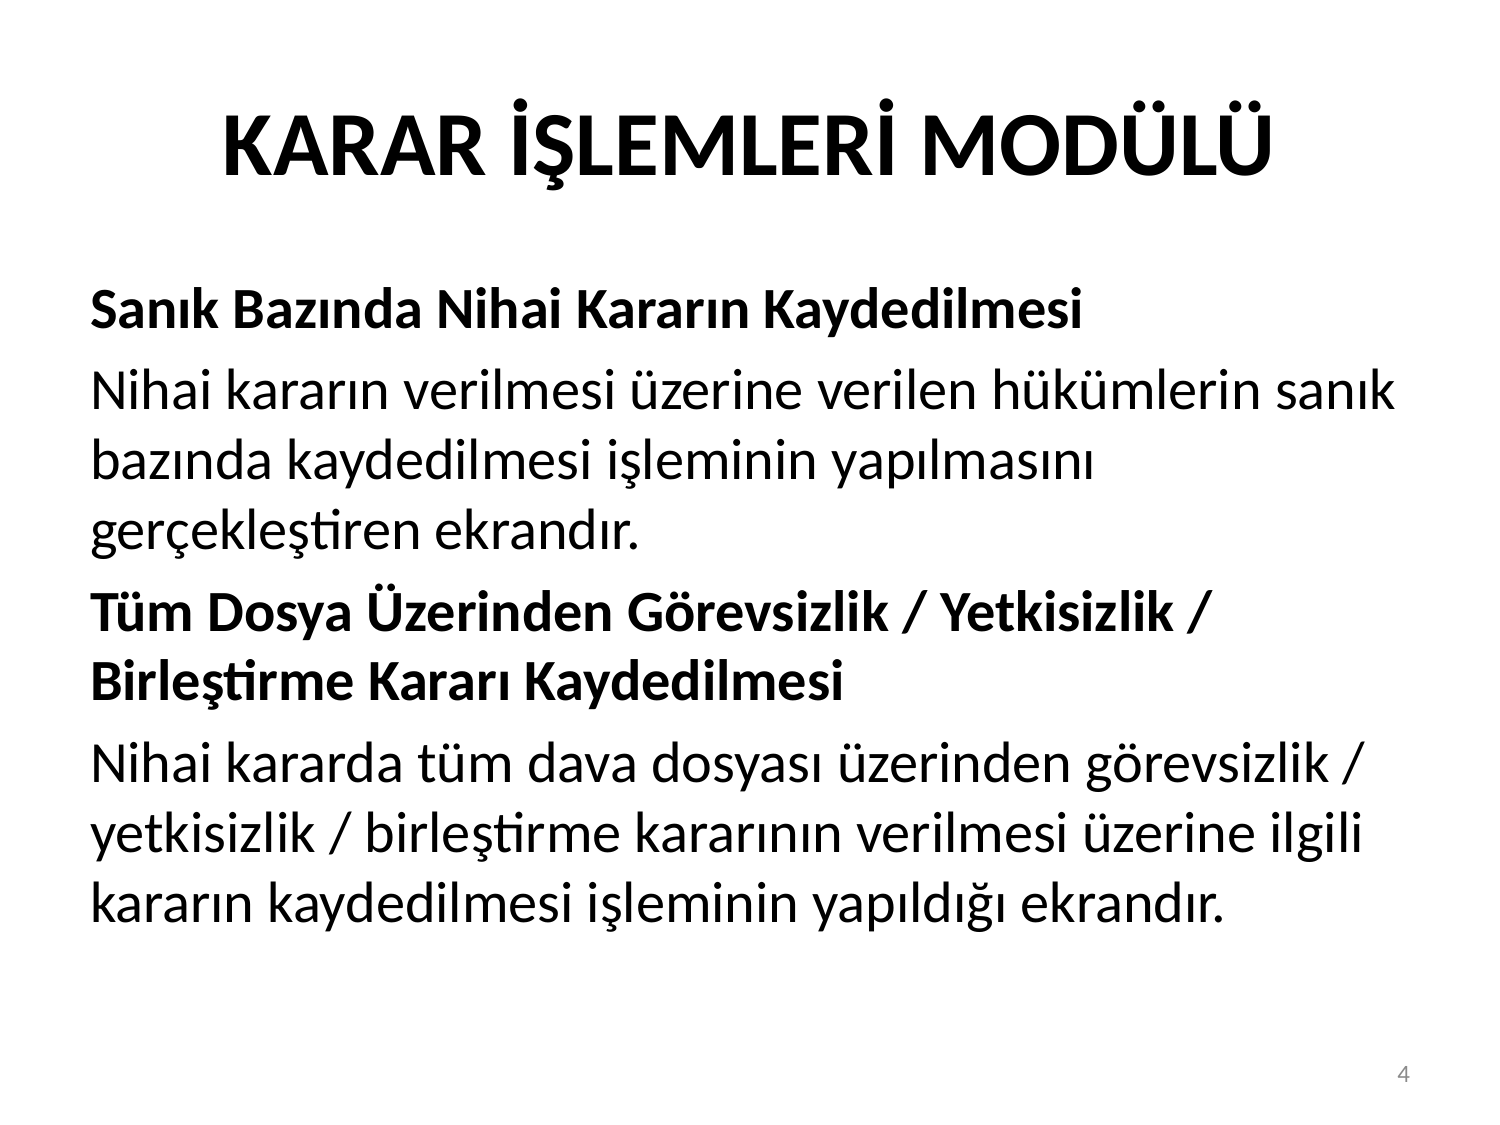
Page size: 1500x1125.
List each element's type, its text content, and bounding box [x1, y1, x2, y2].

list Sanık Bazında Nihai Kararın Kaydedilmesi Nihai kararın verilmesi üzerine verilen hükümlerin sanık bazında kaydedilmesi işleminin yapılmasını gerçekleştiren ekrandır. Tüm Dosya Üzerinden Görevsizlik / Yetkisizlik / Birleştirme Kararı Kaydedilmesi Nihai kararda tüm dava dosyası üzerinden görevsizlik / yetkisizlik / birleştirme kararının verilmesi üzerine ilgili kararın kaydedilmesi işleminin yapıldığı ekrandır. [75, 262, 1425, 1005]
slide_number 4 [1074, 1042, 1425, 1103]
title KARAR İŞLEMLERİ MODÜLÜ [75, 45, 1425, 233]
